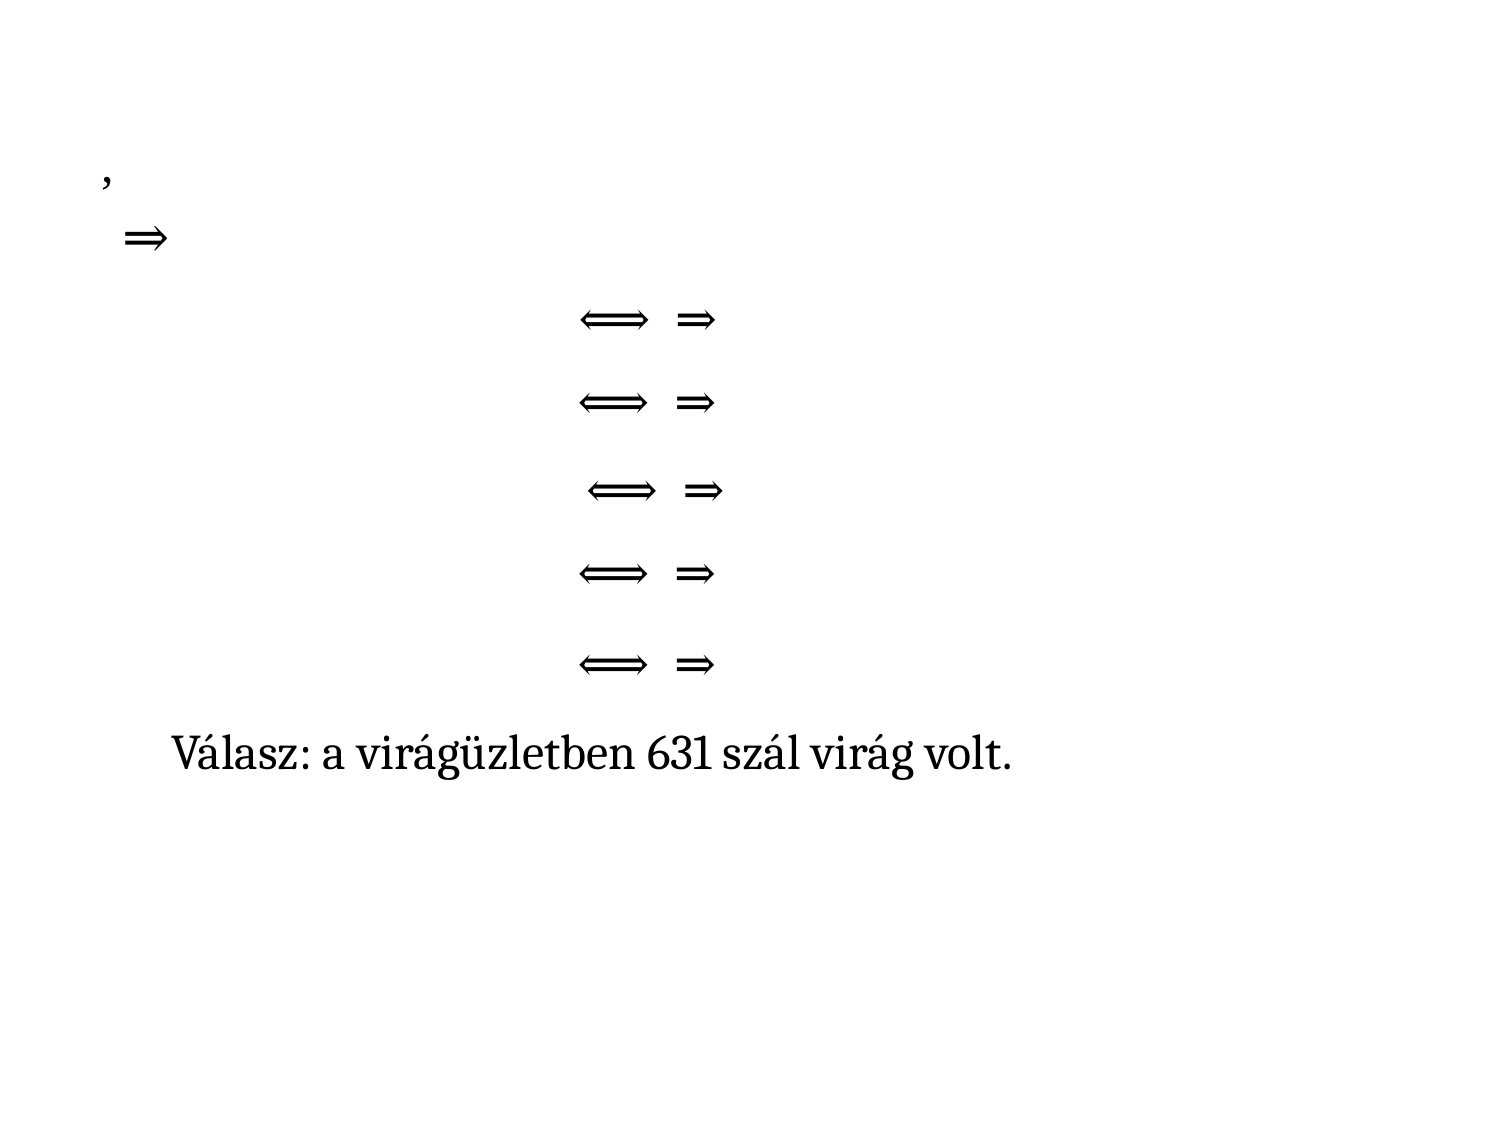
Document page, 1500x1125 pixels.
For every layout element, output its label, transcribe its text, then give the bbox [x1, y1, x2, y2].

text_box Válasz: a virágüzletben 631 szál virág volt. [156, 712, 1028, 788]
